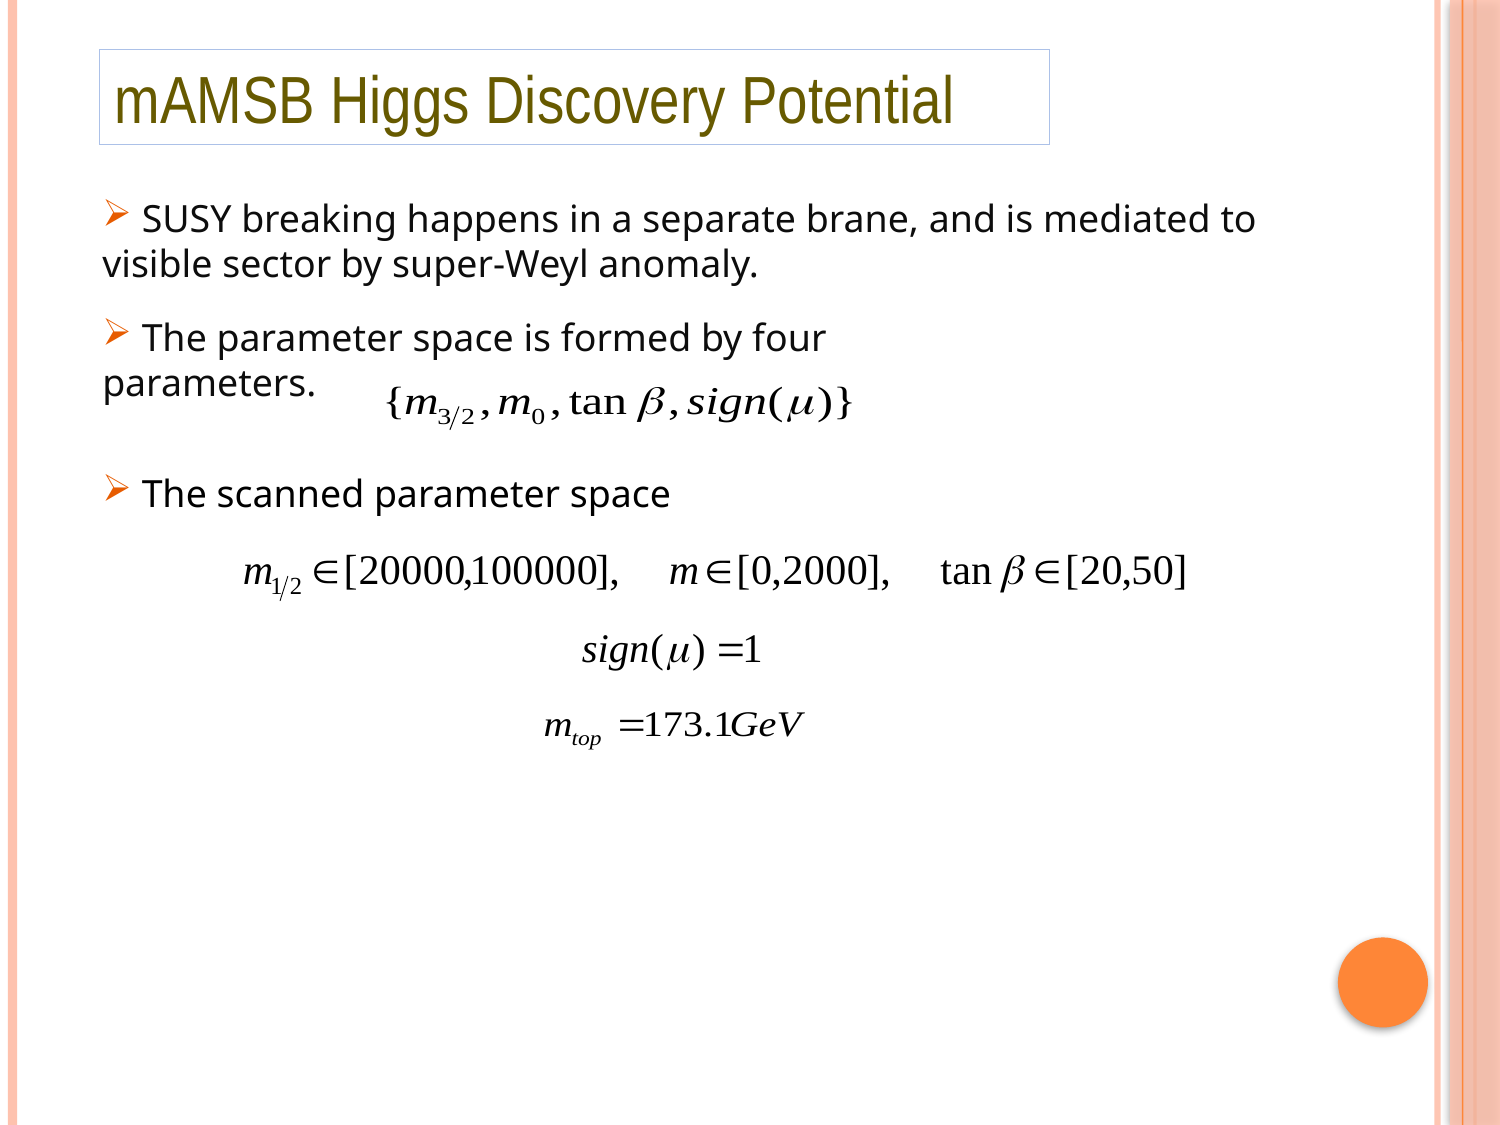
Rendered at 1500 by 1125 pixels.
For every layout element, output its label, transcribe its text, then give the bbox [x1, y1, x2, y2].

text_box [574, 624, 766, 680]
text_box mAMSB Higgs Discovery Potential [99, 49, 1050, 145]
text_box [236, 524, 1193, 613]
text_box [536, 699, 814, 758]
text_box The parameter space is formed by four parameters. [87, 306, 1050, 412]
text_box The scanned parameter space [87, 462, 1225, 523]
text_box SUSY breaking happens in a separate brane, and is mediated to visible sector by super-Weyl anomaly. [87, 187, 1375, 293]
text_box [379, 374, 863, 438]
